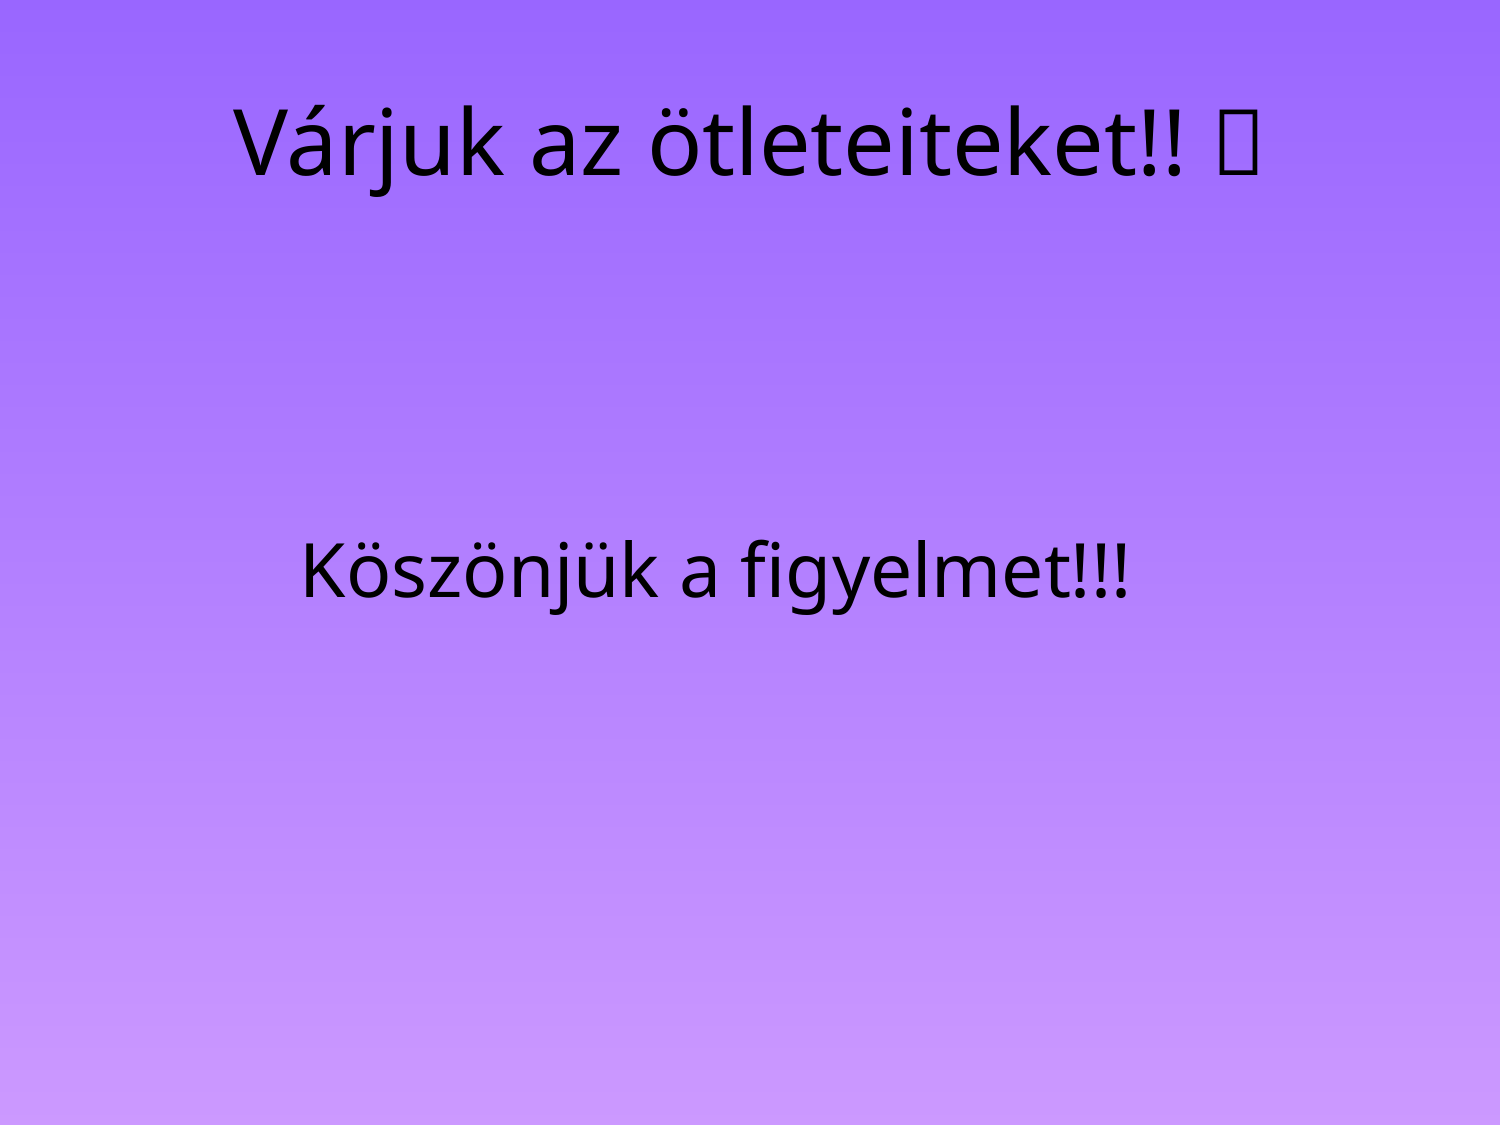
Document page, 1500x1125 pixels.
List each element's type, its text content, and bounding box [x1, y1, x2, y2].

title Várjuk az ötleteiteket!!  [75, 45, 1425, 233]
list Köszönjük a figyelmet!!! [206, 515, 1319, 764]
